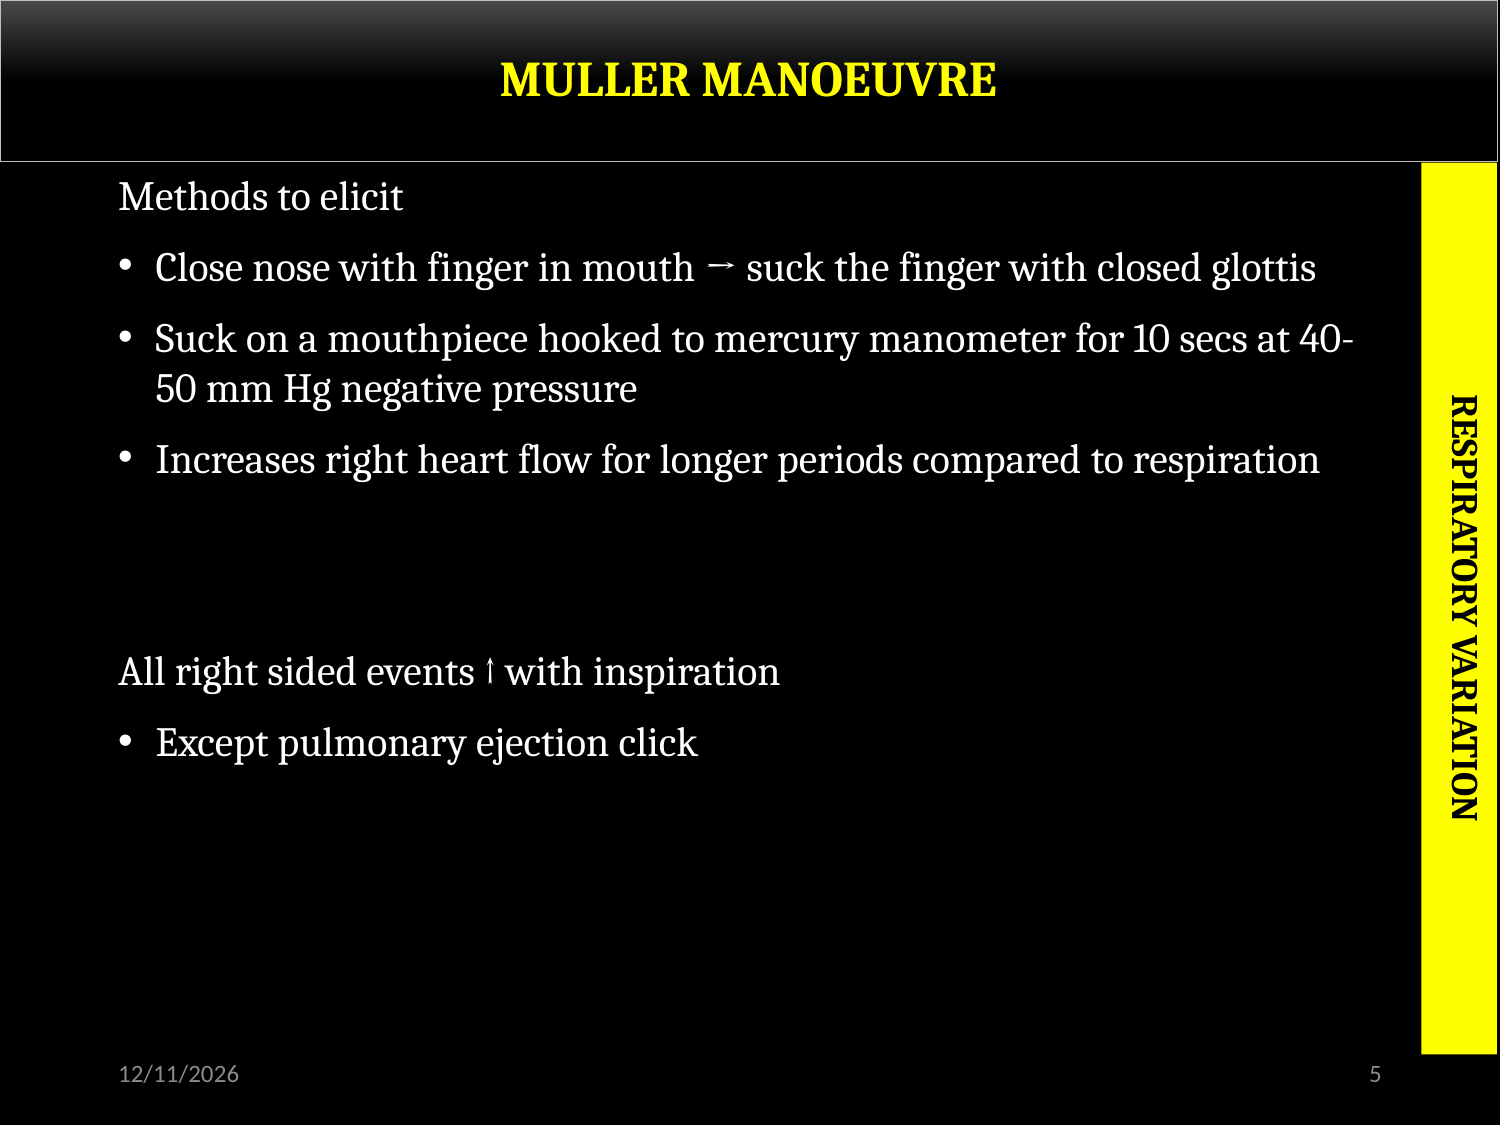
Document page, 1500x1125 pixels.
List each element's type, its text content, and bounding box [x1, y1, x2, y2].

text_box RESPIRATORY VARIATION [1421, 162, 1498, 1055]
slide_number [103, 1042, 441, 1103]
slide_number 5 [1059, 1042, 1397, 1103]
title MULLER MANOEUVRE [0, 0, 1498, 162]
list Methods to elicit Close nose with finger in mouth → suck the finger with closed glottis Suck on a mouthpiece hooked to mercury manometer for 10 secs at 40-50 mm Hg negative pressure Increases right heart flow for longer periods compared to respiration All right sided events ↑ with inspiration Except pulmonary ejection click [103, 172, 1397, 1014]
